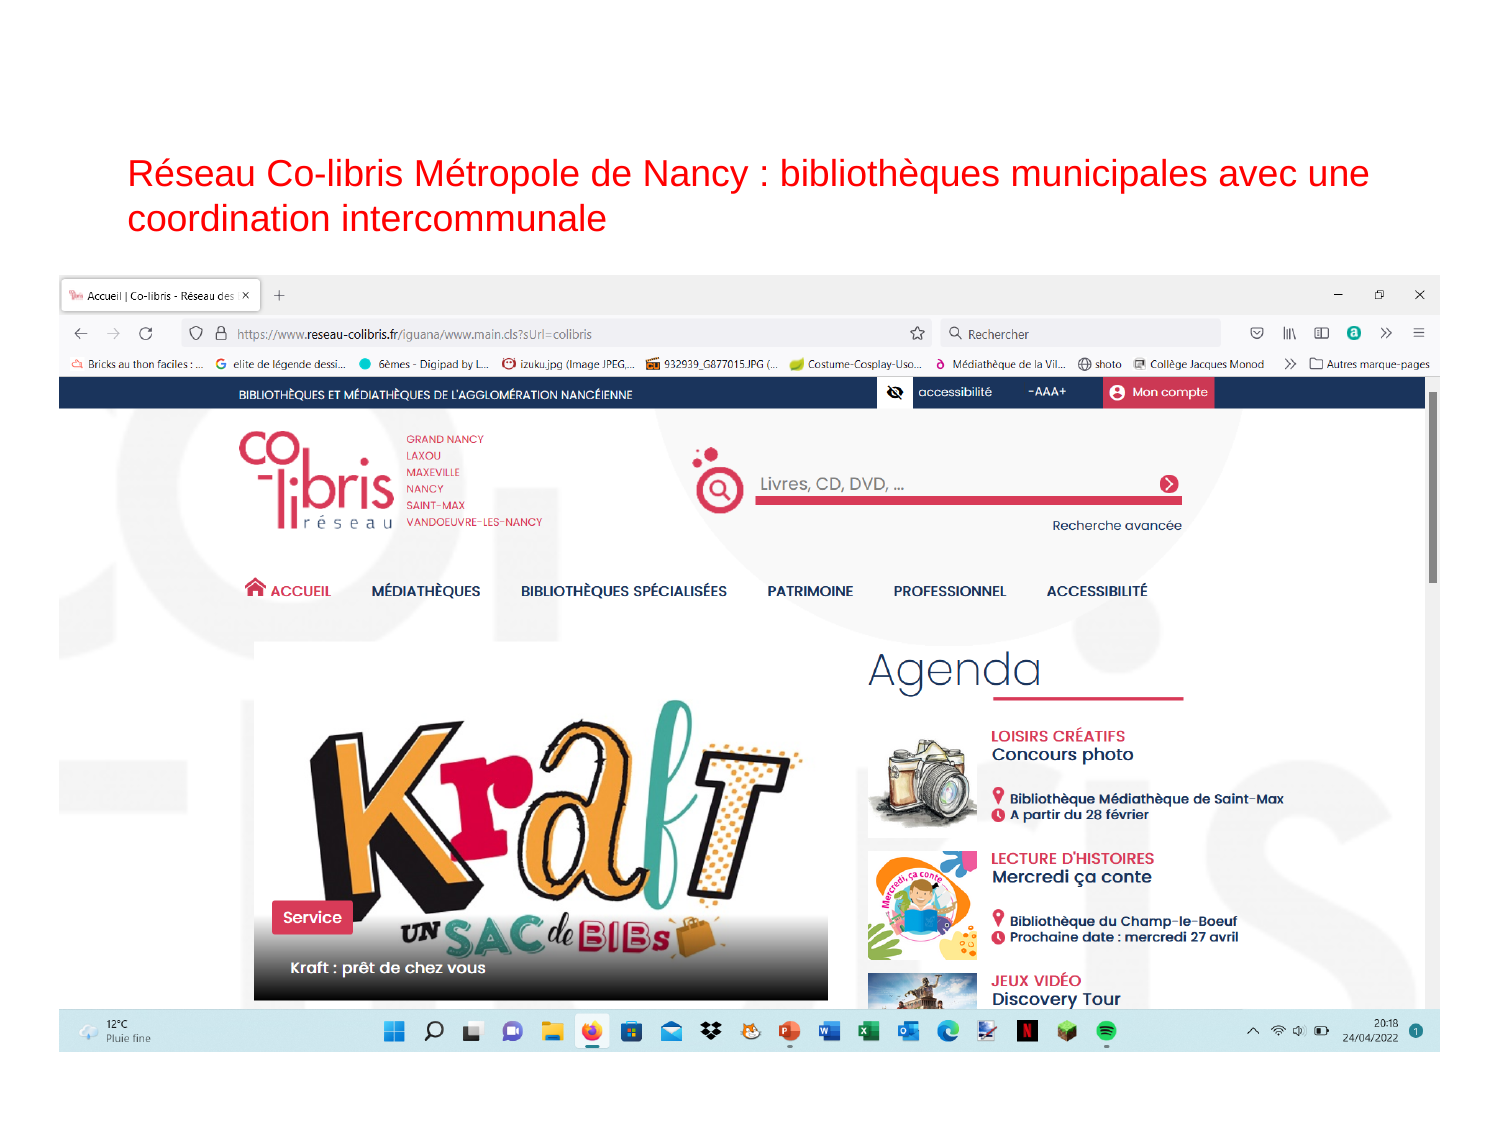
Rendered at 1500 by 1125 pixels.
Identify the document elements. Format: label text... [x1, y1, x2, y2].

picture [59, 275, 1440, 1053]
title Réseau Co-libris Métropole de Nancy : bibliothèques municipales avec une coordination intercommunale [112, 99, 1388, 274]
